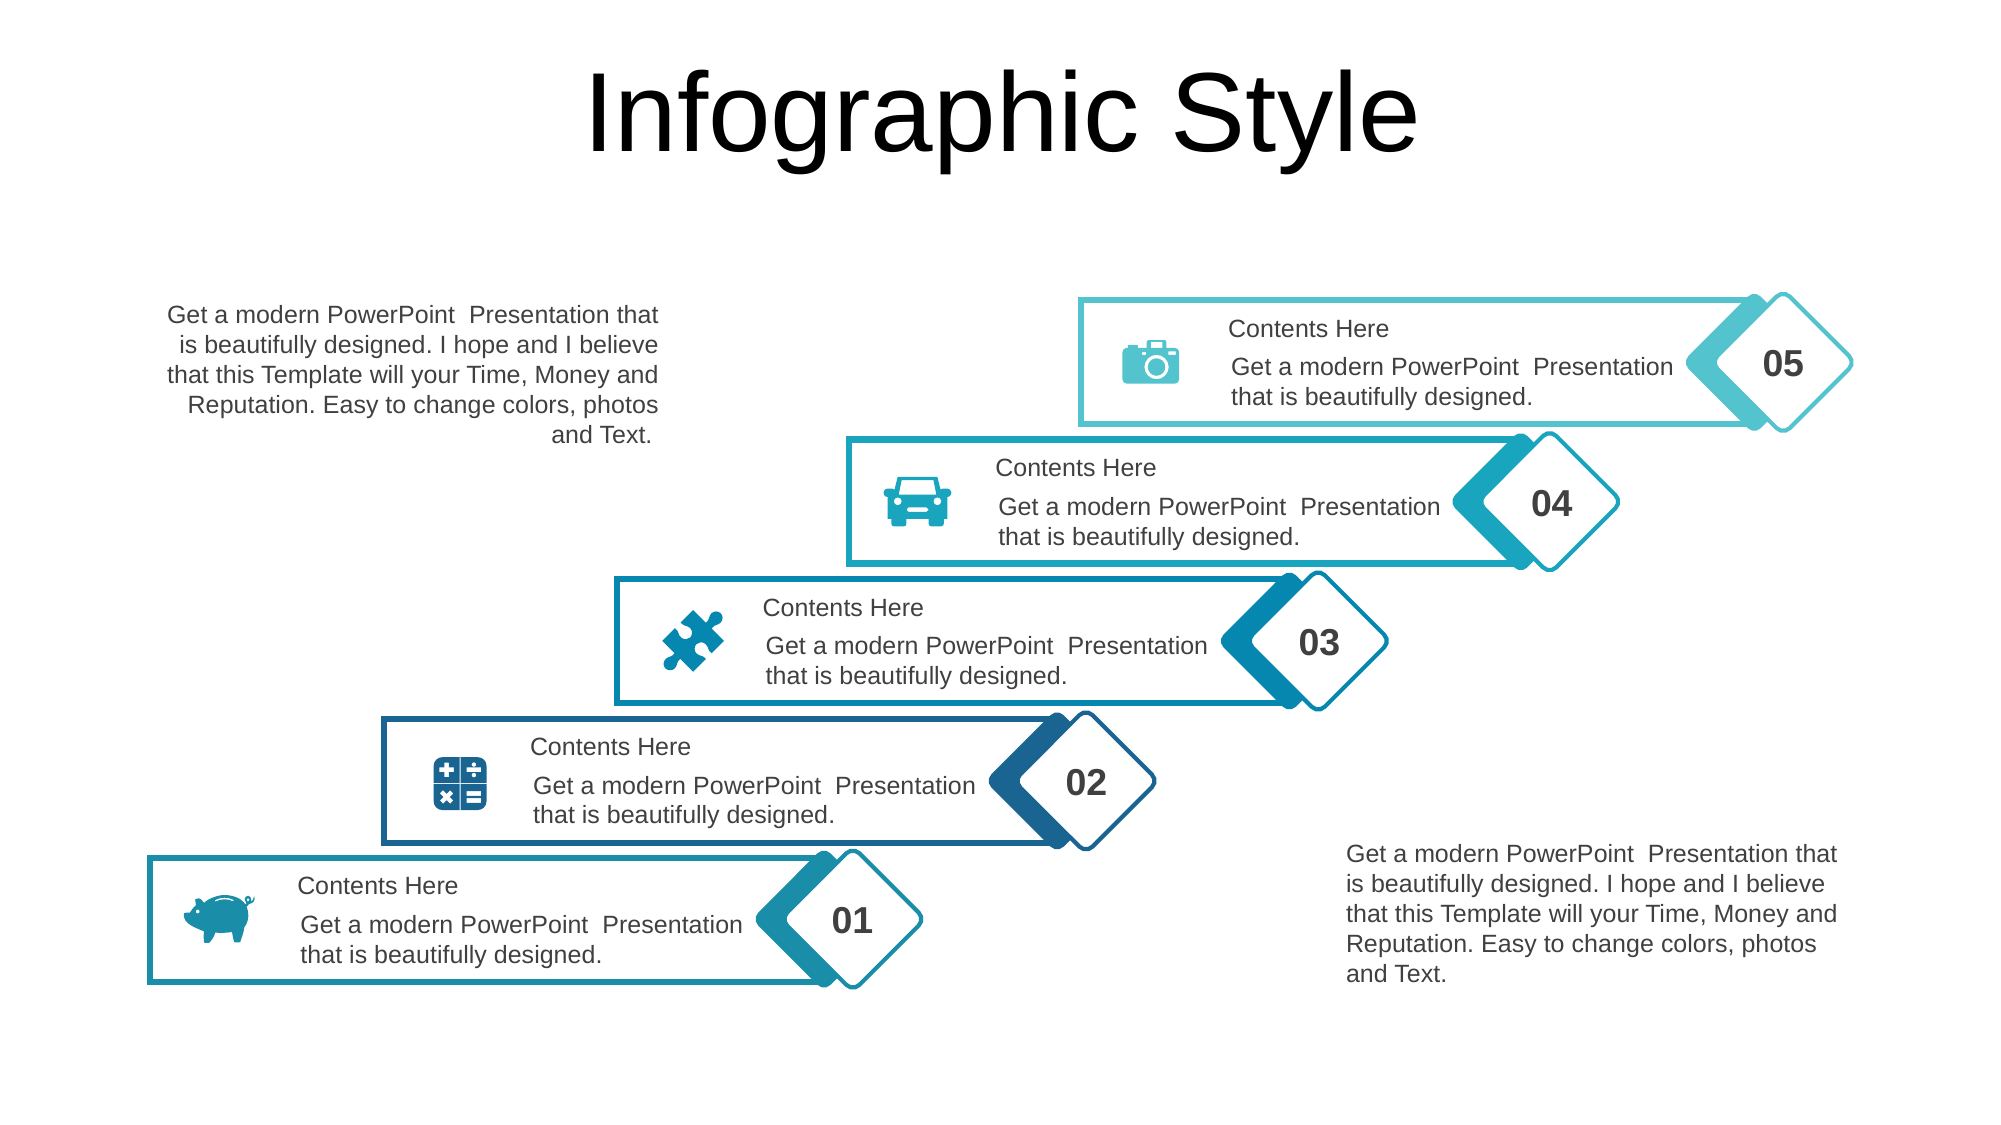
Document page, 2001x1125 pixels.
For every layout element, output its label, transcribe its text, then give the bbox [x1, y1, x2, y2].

text_box [660, 608, 726, 674]
text_box [149, 857, 813, 983]
text_box 03 [1282, 610, 1357, 671]
list Infographic Style [53, 46, 1952, 184]
text_box [182, 894, 256, 945]
text_box [998, 711, 1071, 851]
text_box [515, 723, 998, 839]
text_box [882, 475, 953, 528]
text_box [282, 862, 766, 978]
text_box [432, 756, 488, 812]
text_box [1231, 571, 1304, 711]
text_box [747, 583, 1231, 699]
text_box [980, 444, 1464, 560]
text_box [1121, 339, 1181, 385]
text_box 01 [815, 888, 890, 949]
text_box [1480, 432, 1619, 571]
text_box Get a modern PowerPoint Presentation that is beautifully designed. I hope and I believe that this Template will your Time, Money and Reputation. Easy to change colors, photos and Text. [1331, 830, 1870, 995]
text_box Get a modern PowerPoint Presentation that is beautifully designed. I hope and I believe that this Template will your Time, Money and Reputation. Easy to change colors, photos and Text. [135, 291, 675, 456]
text_box [1696, 293, 1769, 432]
text_box 02 [1049, 750, 1124, 811]
text_box [783, 849, 923, 989]
text_box [616, 578, 1277, 704]
text_box 05 [1746, 332, 1821, 392]
text_box [1464, 432, 1535, 571]
text_box [848, 439, 1509, 565]
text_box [1213, 304, 1696, 421]
text_box [383, 718, 1045, 844]
text_box [1249, 571, 1388, 711]
text_box [766, 849, 838, 989]
text_box [1713, 293, 1853, 432]
text_box [1016, 711, 1156, 851]
text_box 04 [1514, 471, 1589, 532]
text_box [1080, 299, 1742, 425]
